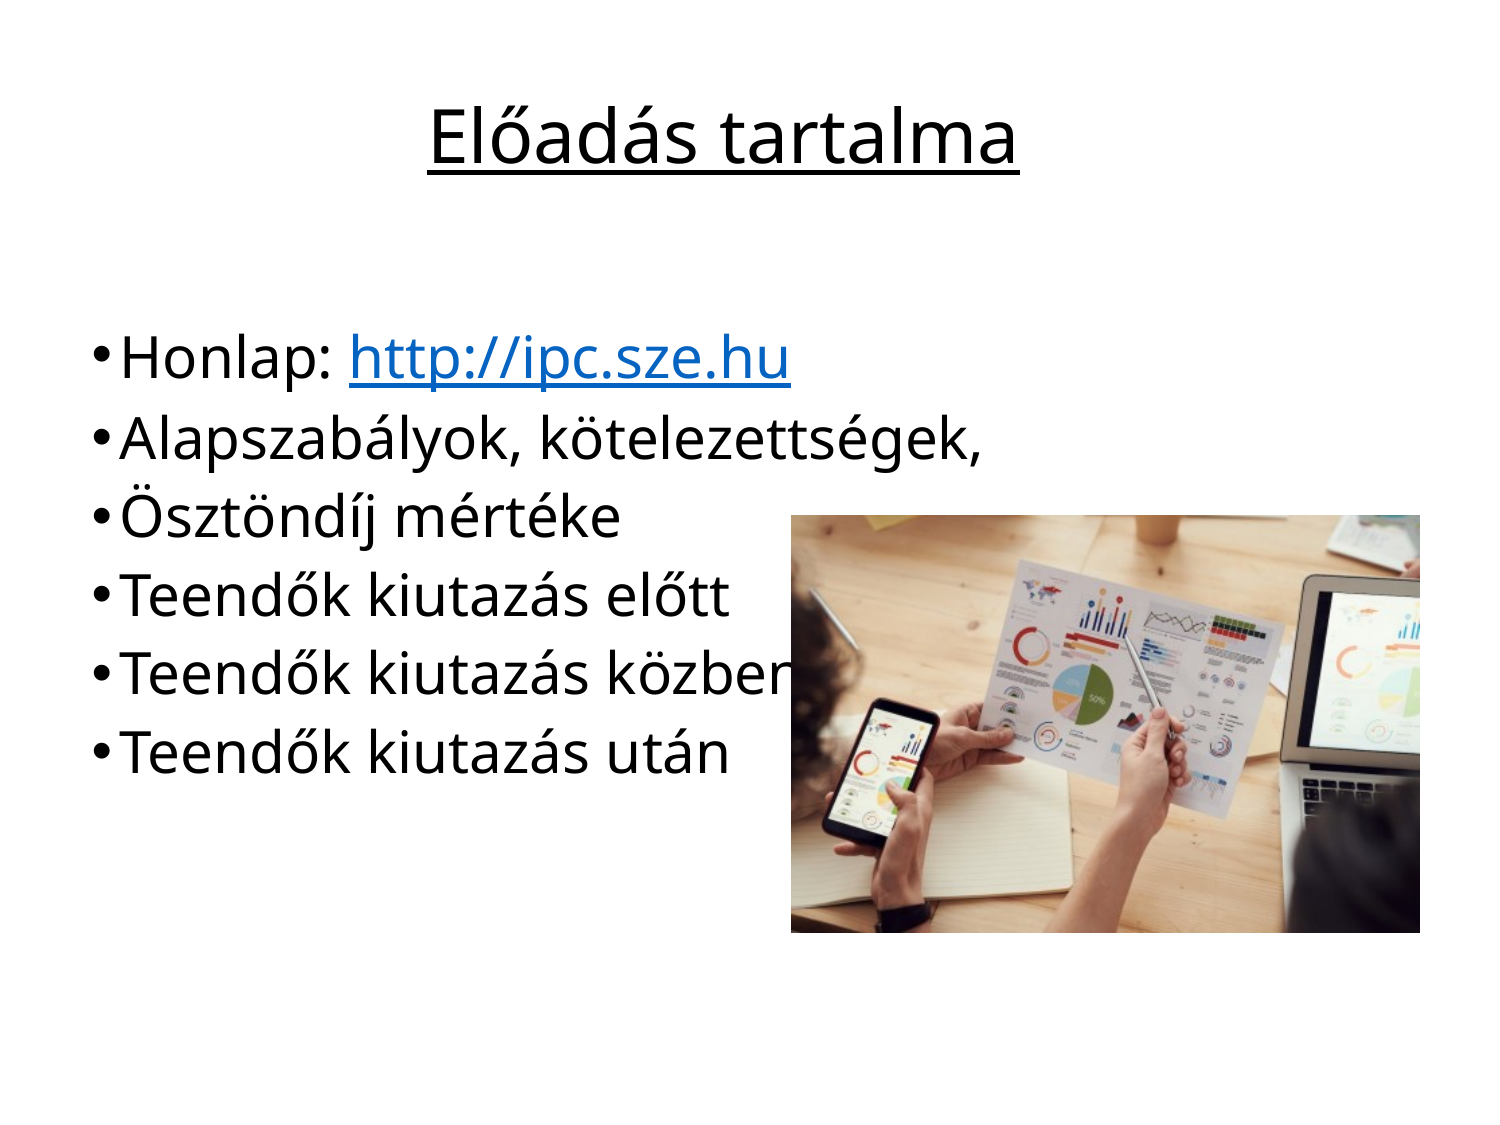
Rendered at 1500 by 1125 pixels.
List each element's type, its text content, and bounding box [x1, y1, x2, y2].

title Előadás tartalma [76, 30, 1371, 249]
list Honlap: http://ipc.sze.hu Alapszabályok, kötelezettségek, Ösztöndíj mértéke Teendők kiutazás előtt Teendők kiutazás közben Teendők kiutazás után [76, 314, 1273, 975]
picture [791, 515, 1420, 933]
